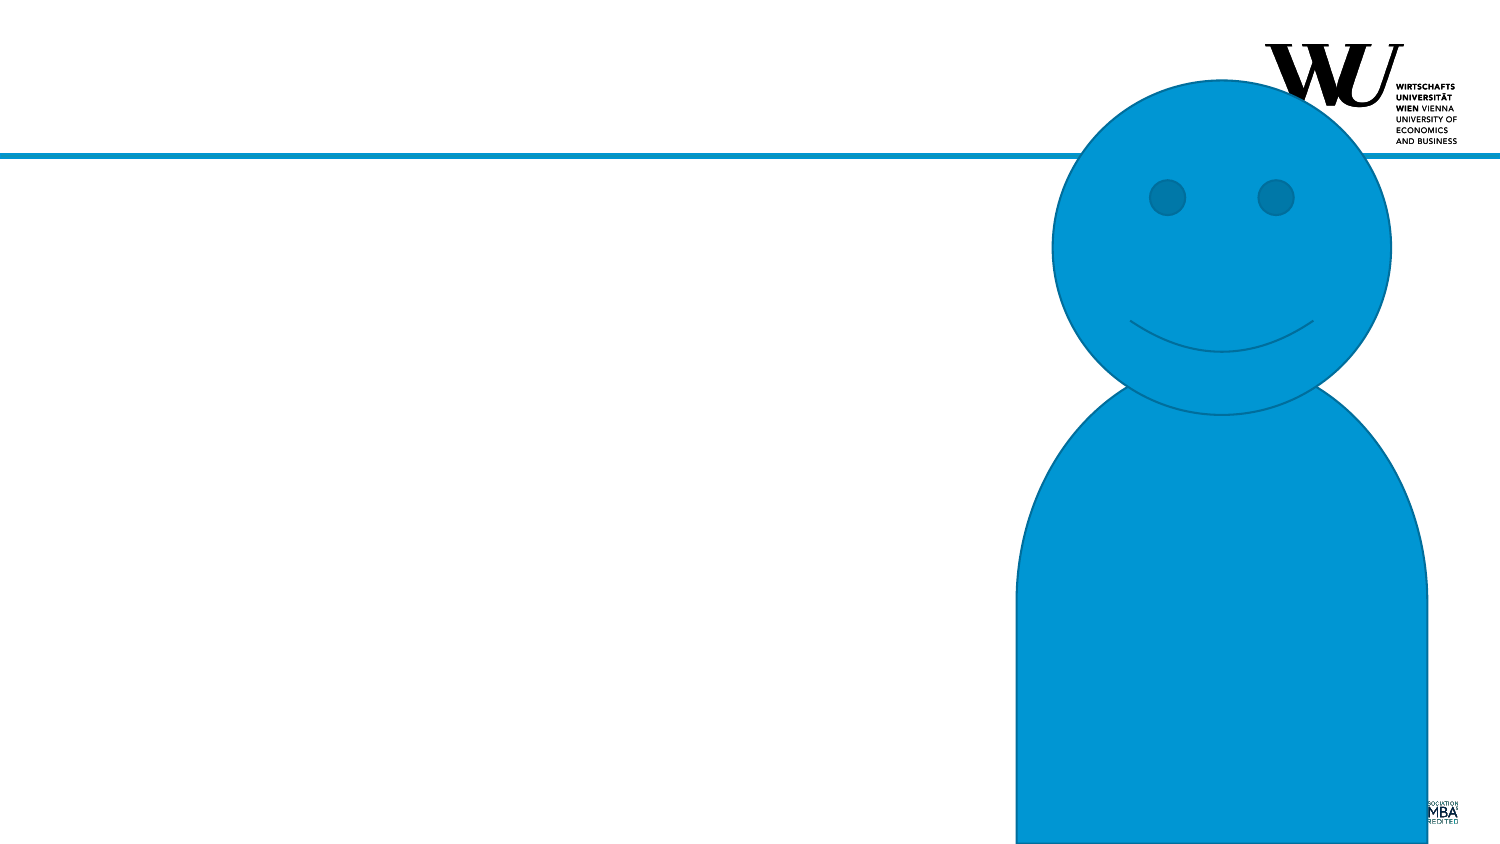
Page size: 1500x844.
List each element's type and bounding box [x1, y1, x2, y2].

picture [1265, 44, 1457, 146]
text_box [1016, 80, 1428, 844]
picture [1429, 788, 1458, 824]
